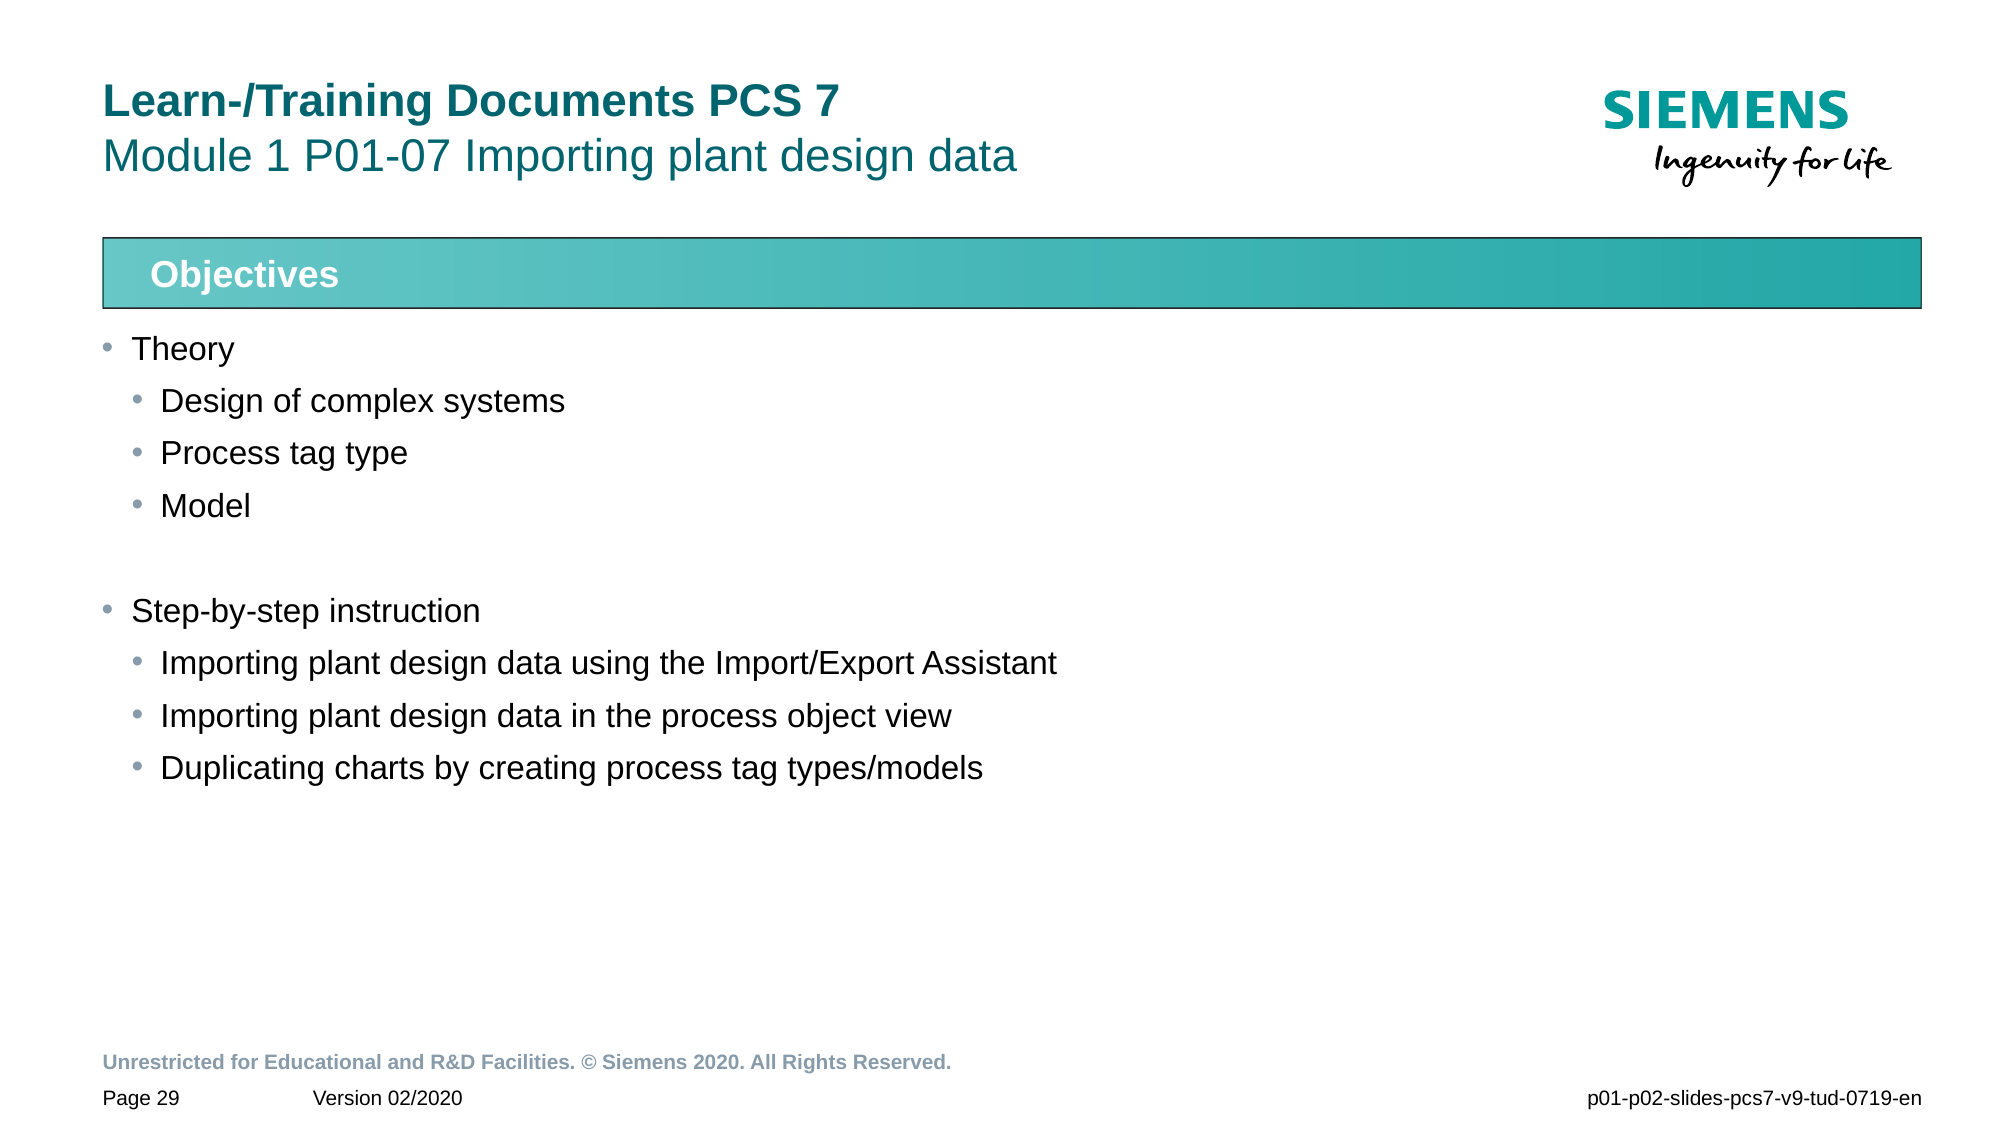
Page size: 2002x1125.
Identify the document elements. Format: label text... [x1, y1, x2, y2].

text_box Objectives [102, 237, 1922, 309]
text_box Theory Design of complex systems Process tag type Model Step-by-step instruction Importing plant design data using the Import/Export Assistant Importing plant design data in the process object view Duplicating charts by creating process tag types/models [54, 238, 1919, 1018]
title Learn-/Training Documents PCS 7 Module 1 P01-07 Importing plant design data [0, 0, 2001, 237]
